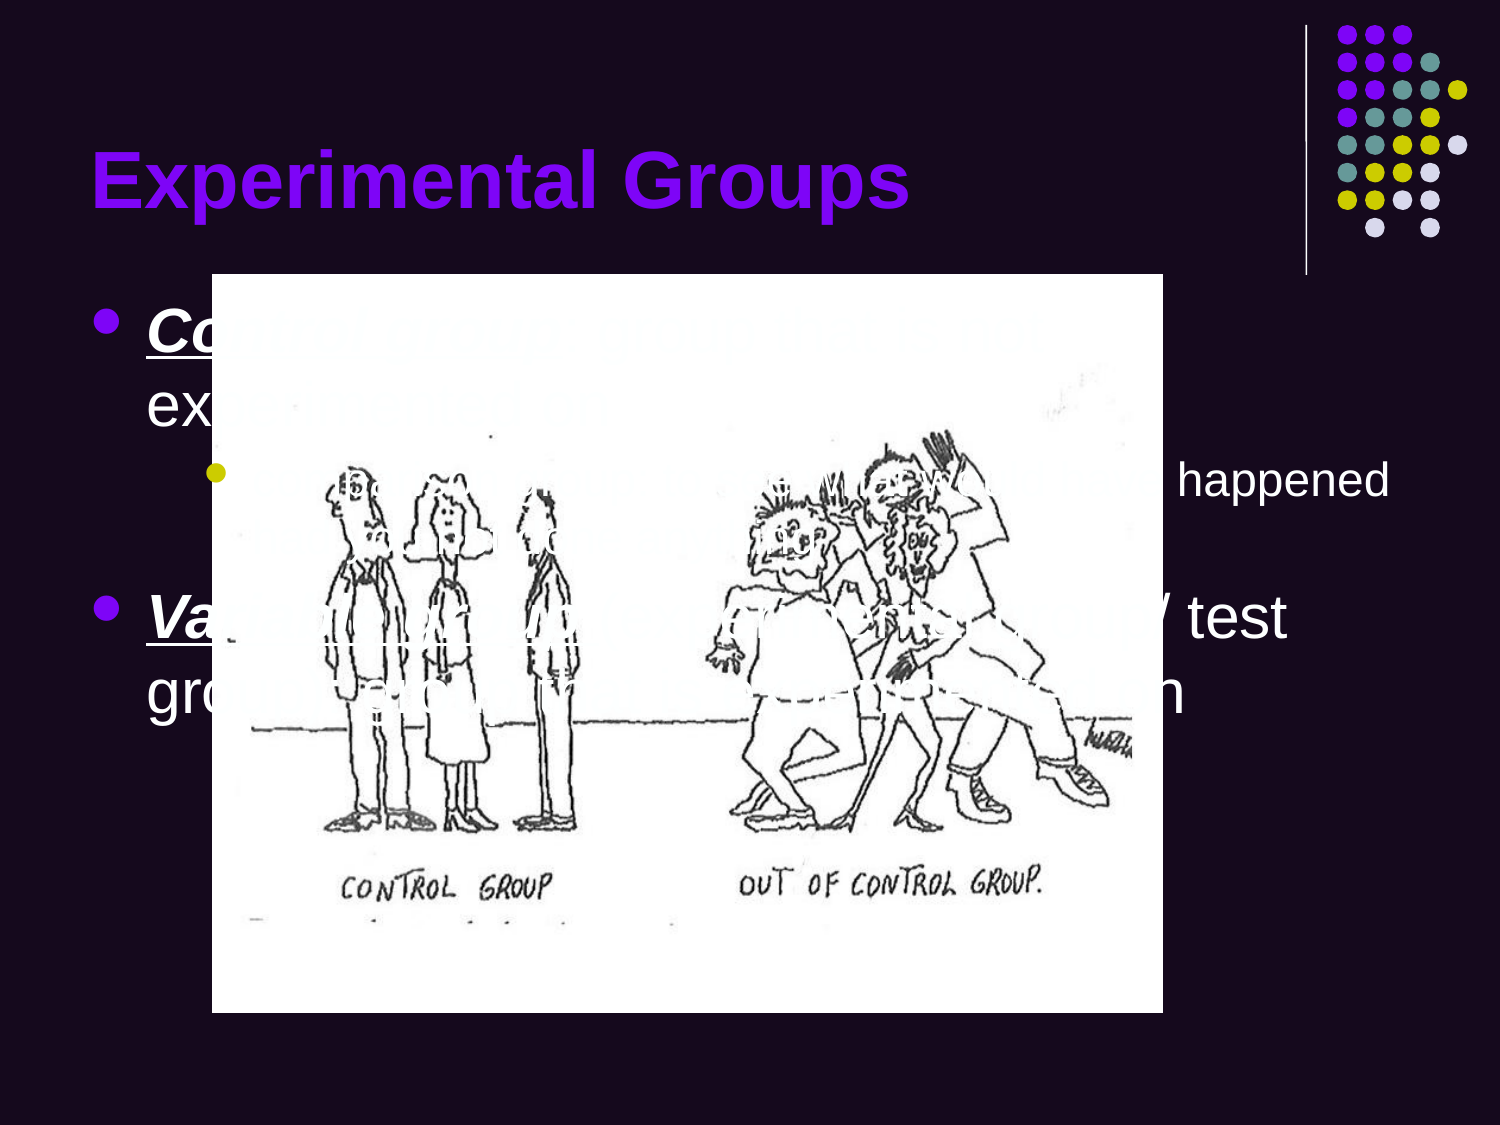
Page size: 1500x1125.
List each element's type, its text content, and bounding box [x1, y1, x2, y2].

picture [212, 274, 1163, 1013]
title Experimental Groups [74, 19, 1313, 233]
list Control group: group that is not experimented on comparison group: to see what would have happened had you not done anything Variable group (experimental group/ test group): group that is experimented on [74, 281, 207, 1006]
list Control group: group that is not experimented on comparison group: to see what would have happened had you not done anything Variable group (experimental group/ test group): group that is experimented on [1166, 281, 1426, 1006]
